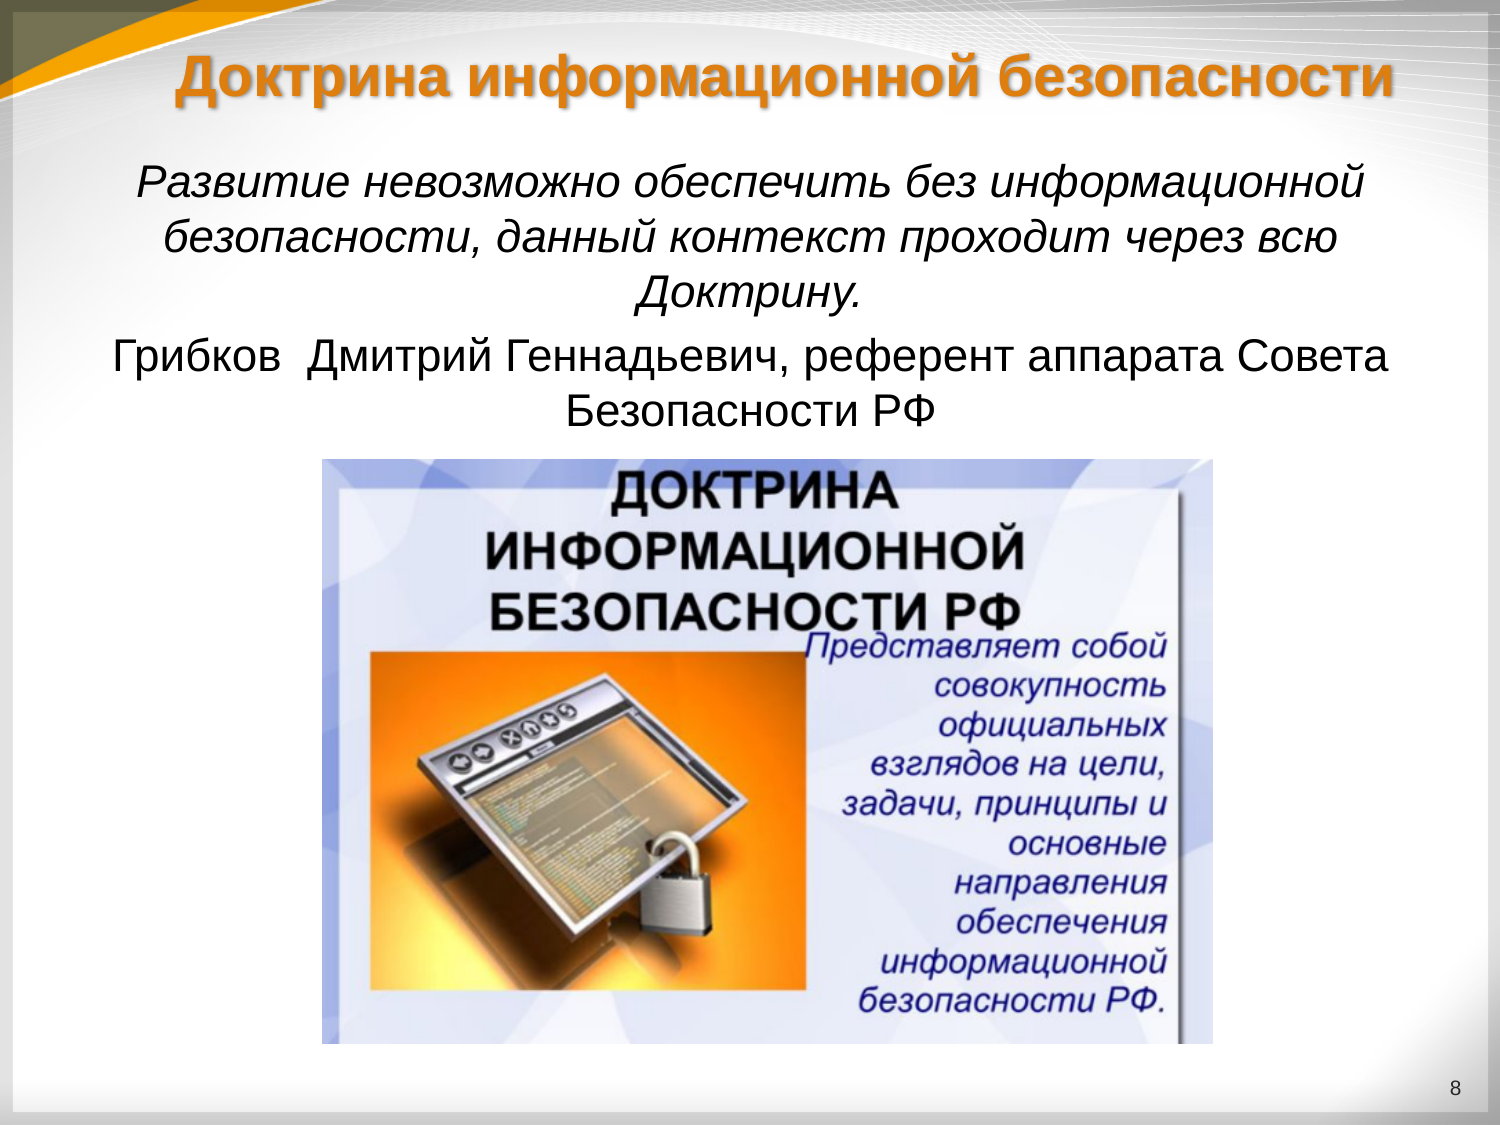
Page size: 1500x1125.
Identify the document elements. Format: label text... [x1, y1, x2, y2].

list Развитие невозможно обеспечить без информационной безопасности, данный контекст проходит через всю Доктрину. Грибков Дмитрий Геннадьевич, референт аппарата Совета Безопасности РФ [57, 144, 1445, 1034]
slide_number 8 [1417, 1057, 1494, 1118]
title Доктрина информационной безопасности [160, 0, 1461, 146]
picture [0, 0, 1500, 1125]
